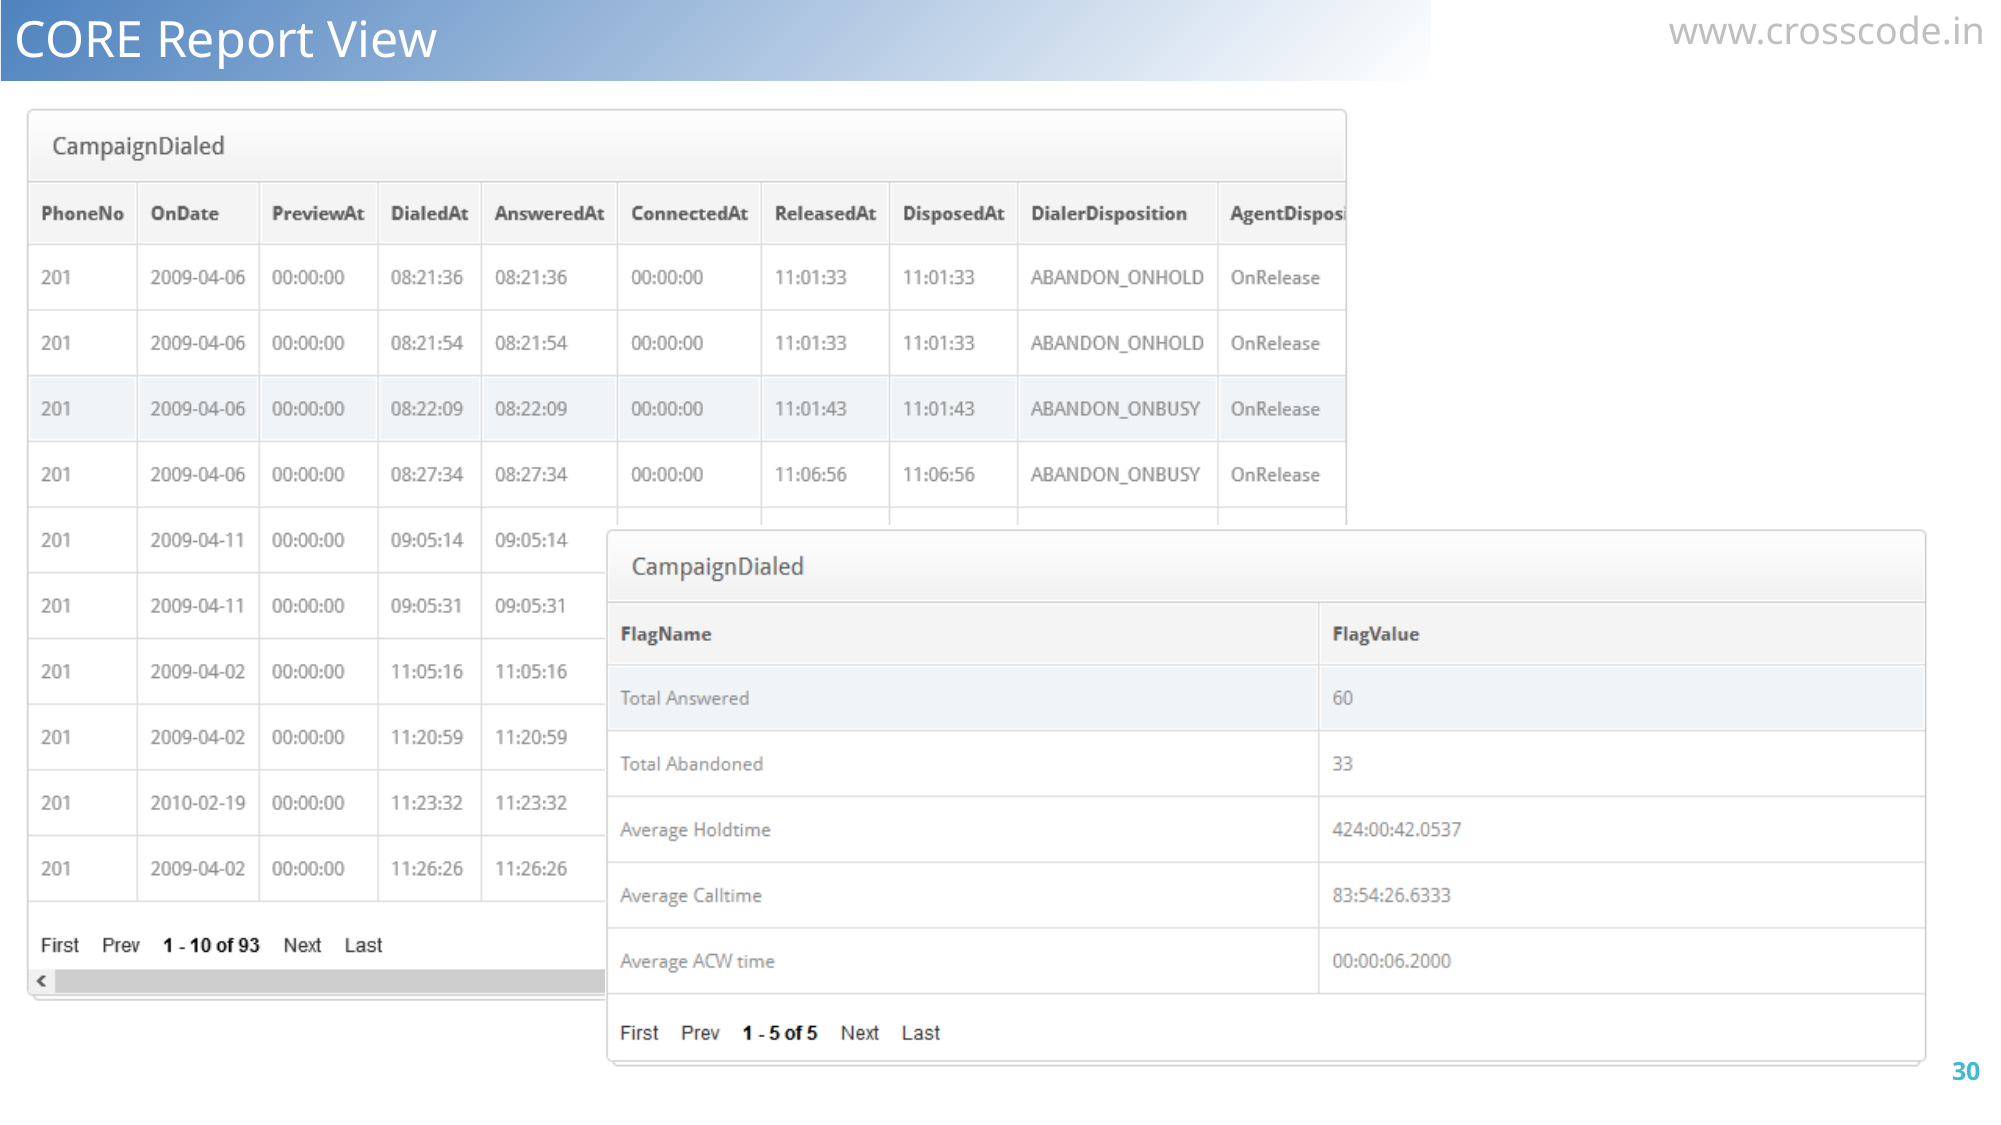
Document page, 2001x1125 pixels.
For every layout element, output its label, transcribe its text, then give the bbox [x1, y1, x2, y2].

picture [21, 103, 1933, 1073]
slide_number 30 [1744, 1042, 1996, 1103]
text_box CORE Report View [0, 0, 1460, 76]
